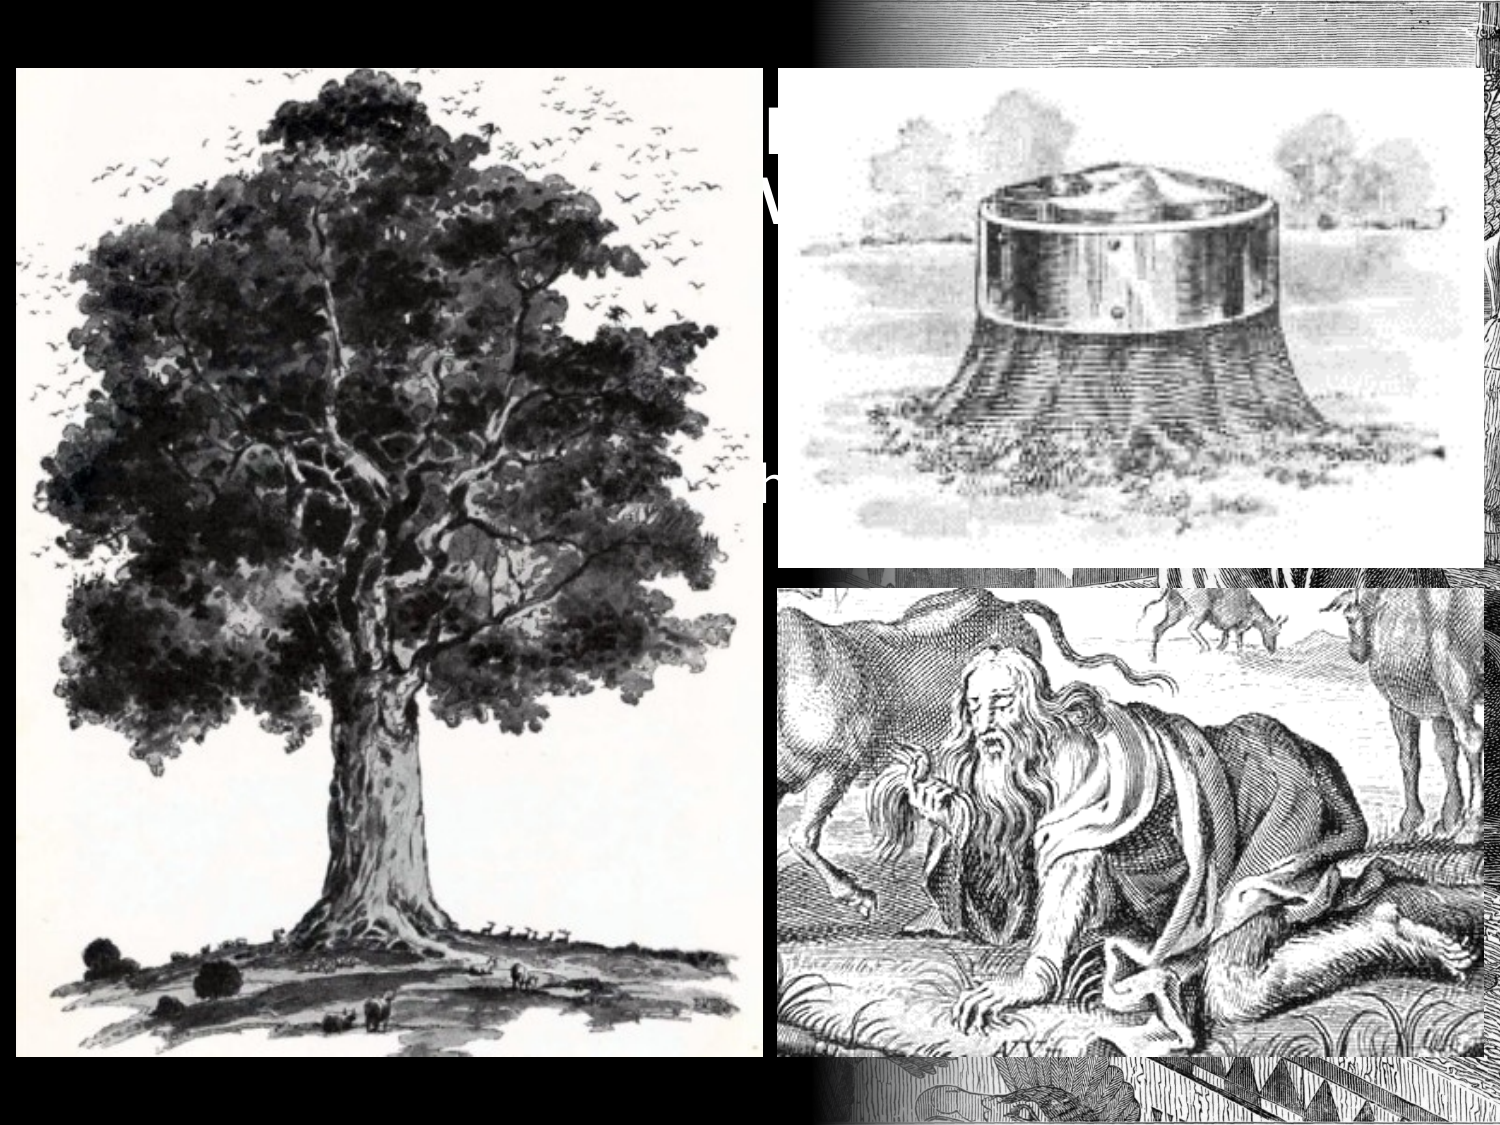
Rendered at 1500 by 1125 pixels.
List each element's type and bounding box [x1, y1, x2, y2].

picture [15, 68, 763, 1057]
text_box [0, 0, 1500, 1125]
picture [778, 68, 1484, 568]
picture [777, 588, 1484, 1057]
